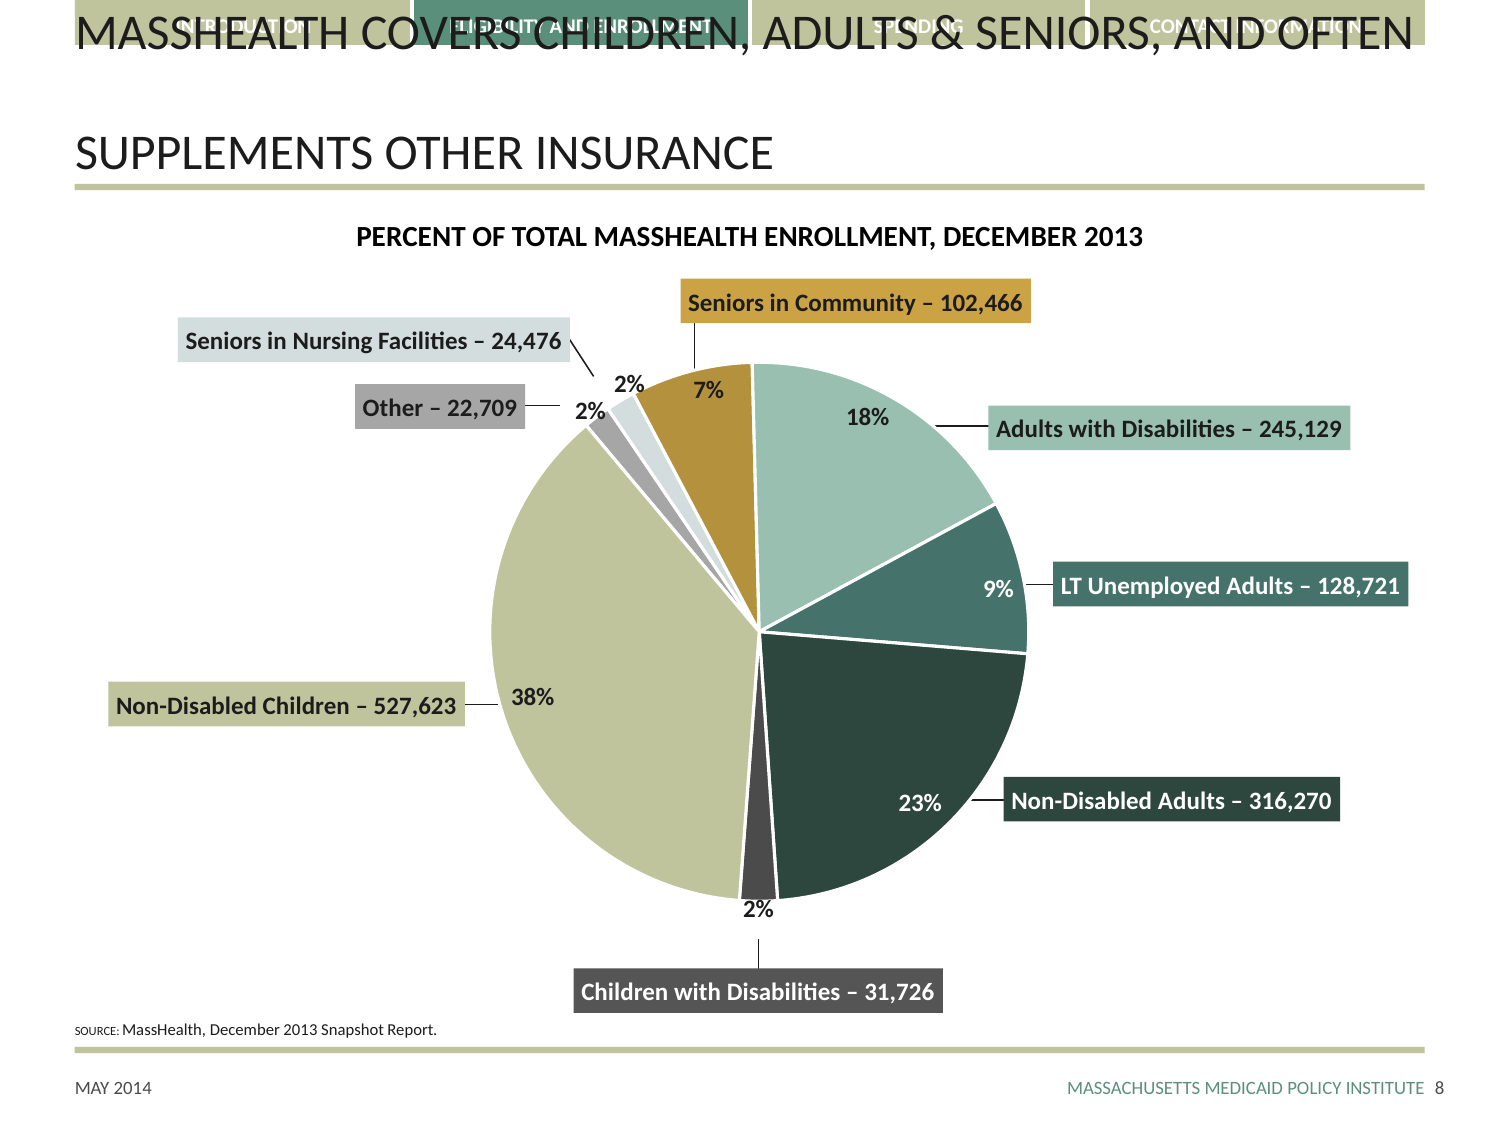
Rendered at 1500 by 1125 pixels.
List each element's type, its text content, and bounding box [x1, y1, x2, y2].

title MASSHEALTH COVERS CHILDREN, ADULTS & SENIORS, AND OFTEN SUPPLEMENTS OTHER INSURANCE [74, 56, 1426, 188]
text_box Non-Disabled Children – 527,623 [106, 680, 246, 728]
text_box Non-Disabled Adults – 316,270 [1254, 775, 1342, 823]
text_box Seniors in Community – 102,466 [678, 277, 1033, 320]
text_box LT Unemployed Adults – 128,721 [1254, 560, 1411, 608]
text_box Children with Disabilities – 31,726 [572, 970, 945, 1015]
slide_number 7 [1434, 1075, 1500, 1125]
text_box PERCENT OF TOTAL MASSHEALTH ENROLLMENT, DECEMBER 2013 [382, 209, 1118, 251]
text_box SOURCE: MassHealth, December 2013 Snapshot Report. [74, 1011, 1065, 1046]
chart [251, 322, 1249, 961]
text_box Seniors in Nursing Facilities – 24,476 [176, 315, 572, 364]
text_box Adults with Disabilities – 245,129 [1254, 403, 1353, 452]
